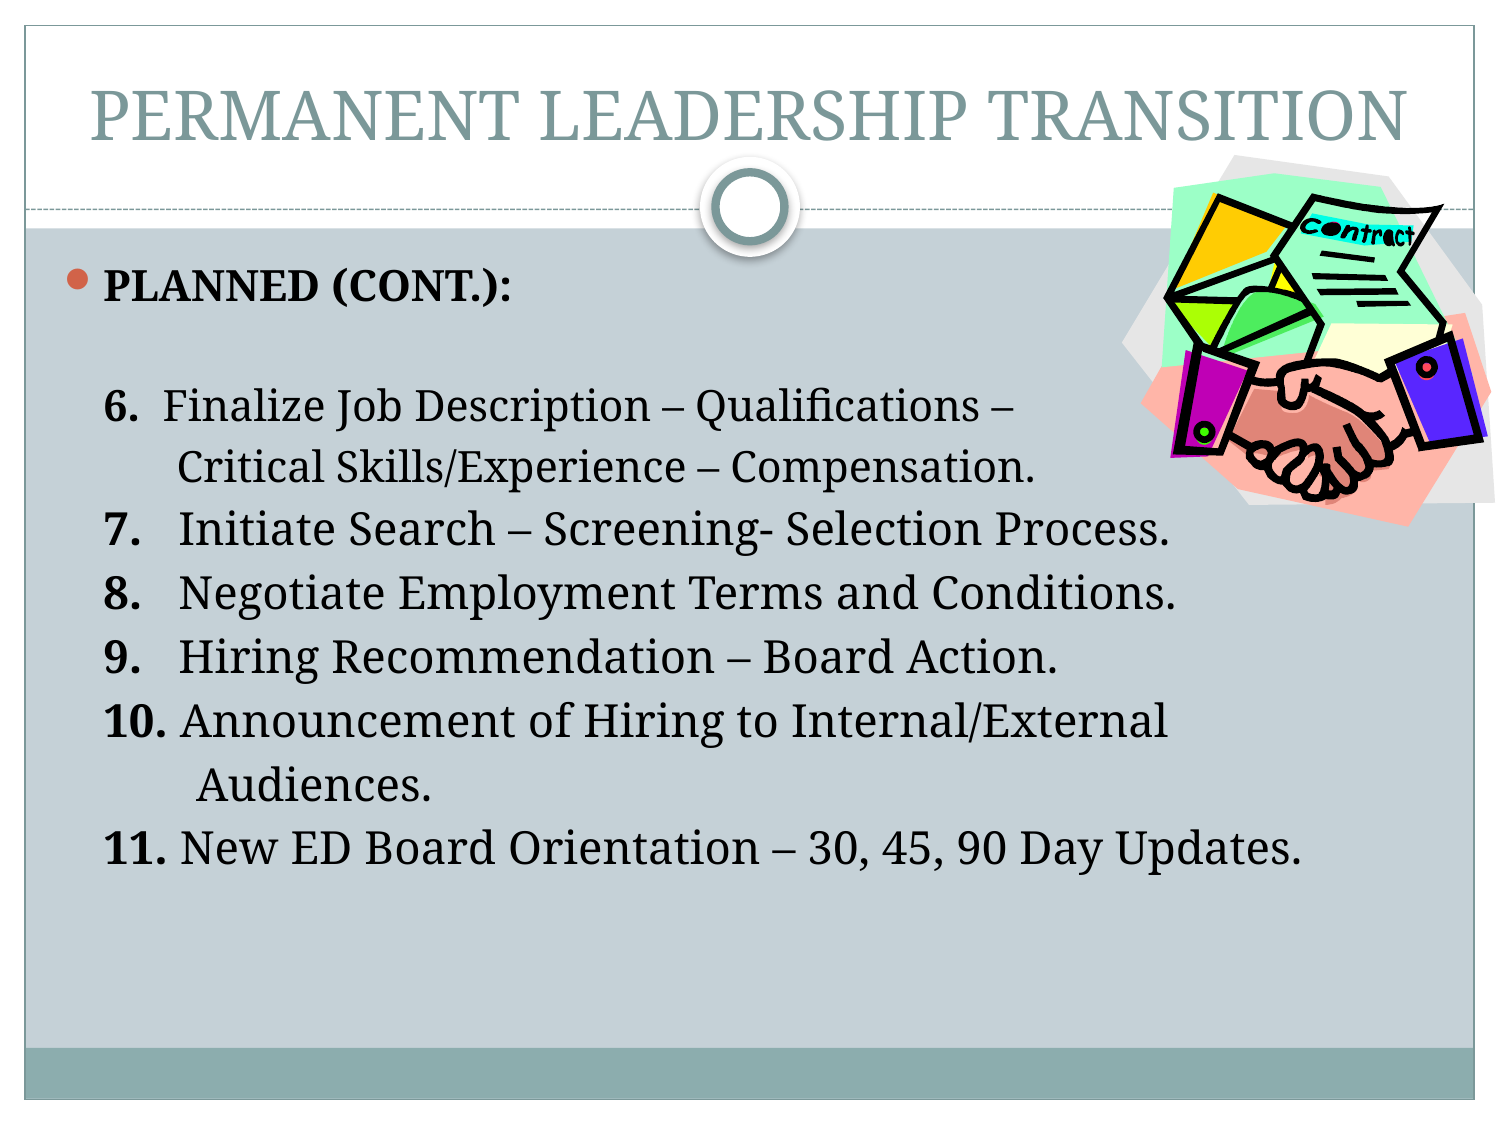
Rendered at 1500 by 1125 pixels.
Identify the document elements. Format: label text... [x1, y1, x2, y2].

title PERMANENT LEADERSHIP TRANSITION [49, 37, 1450, 162]
list PLANNED (CONT.): 6. Finalize Job Description – Qualifications – Critical Skills/Experience – Compensation. 7. Initiate Search – Screening- Selection Process. 8. Negotiate Employment Terms and Conditions. 9. Hiring Recommendation – Board Action. 10. Announcement of Hiring to Internal/External Audiences. 11. New ED Board Orientation – 30, 45, 90 Day Updates. [49, 250, 1445, 1001]
picture [1121, 149, 1500, 532]
